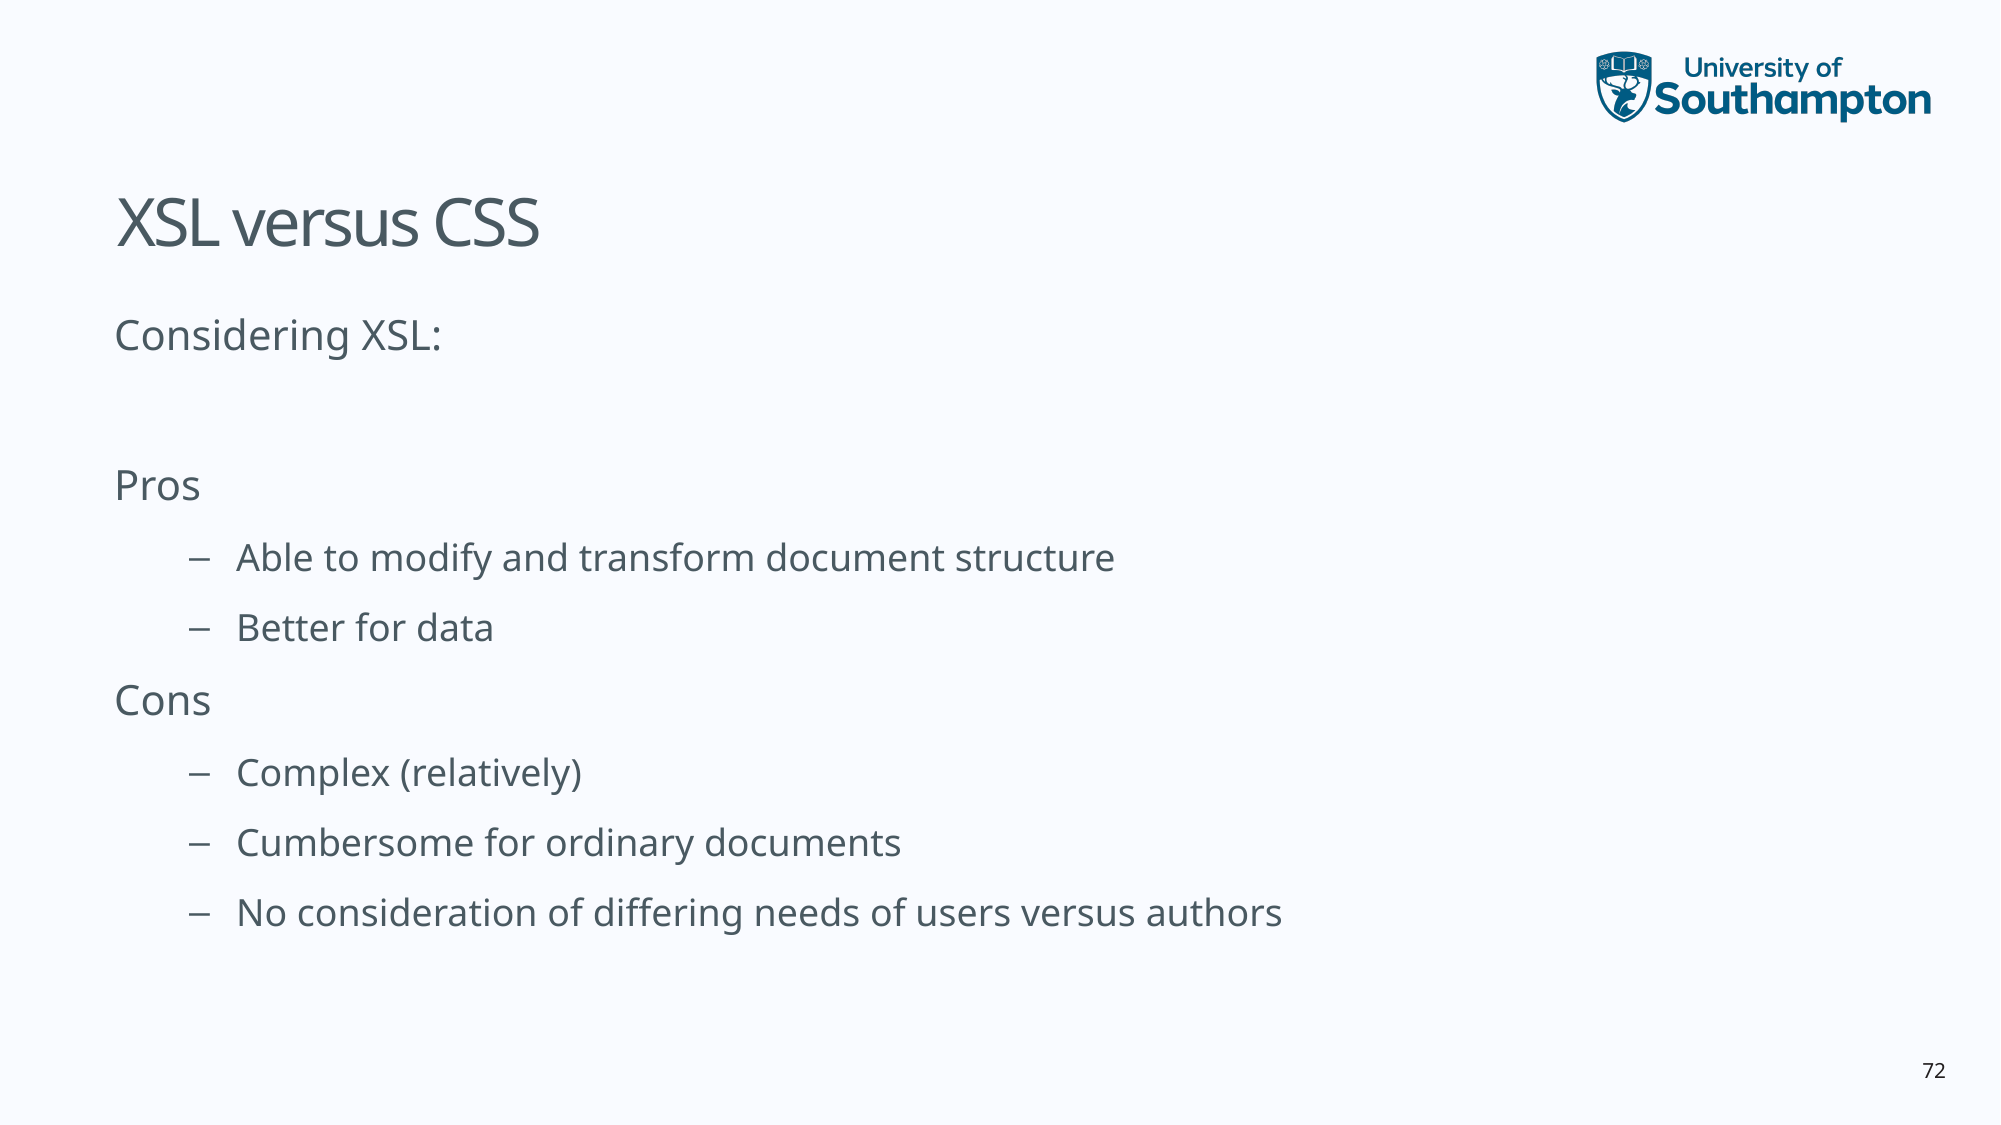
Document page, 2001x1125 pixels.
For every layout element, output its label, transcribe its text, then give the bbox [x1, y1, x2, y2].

picture [1730, 97, 1736, 113]
picture [1626, 78, 1648, 111]
list Considering XSL: Pros Able to modify and transform document structure Better for data Cons Complex (relatively) Cumbersome for ordinary documents No consideration of differing needs of users versus authors [102, 302, 1885, 1022]
picture [1847, 97, 1857, 108]
title XSL versus CSS [102, 113, 1882, 268]
picture [1600, 80, 1617, 111]
picture [1689, 97, 1698, 108]
picture [1782, 97, 1791, 108]
picture [1607, 76, 1624, 88]
picture [1527, 0, 2000, 220]
picture [1758, 97, 1766, 113]
picture [1823, 97, 1830, 113]
picture [1626, 76, 1636, 88]
picture [1808, 97, 1815, 113]
